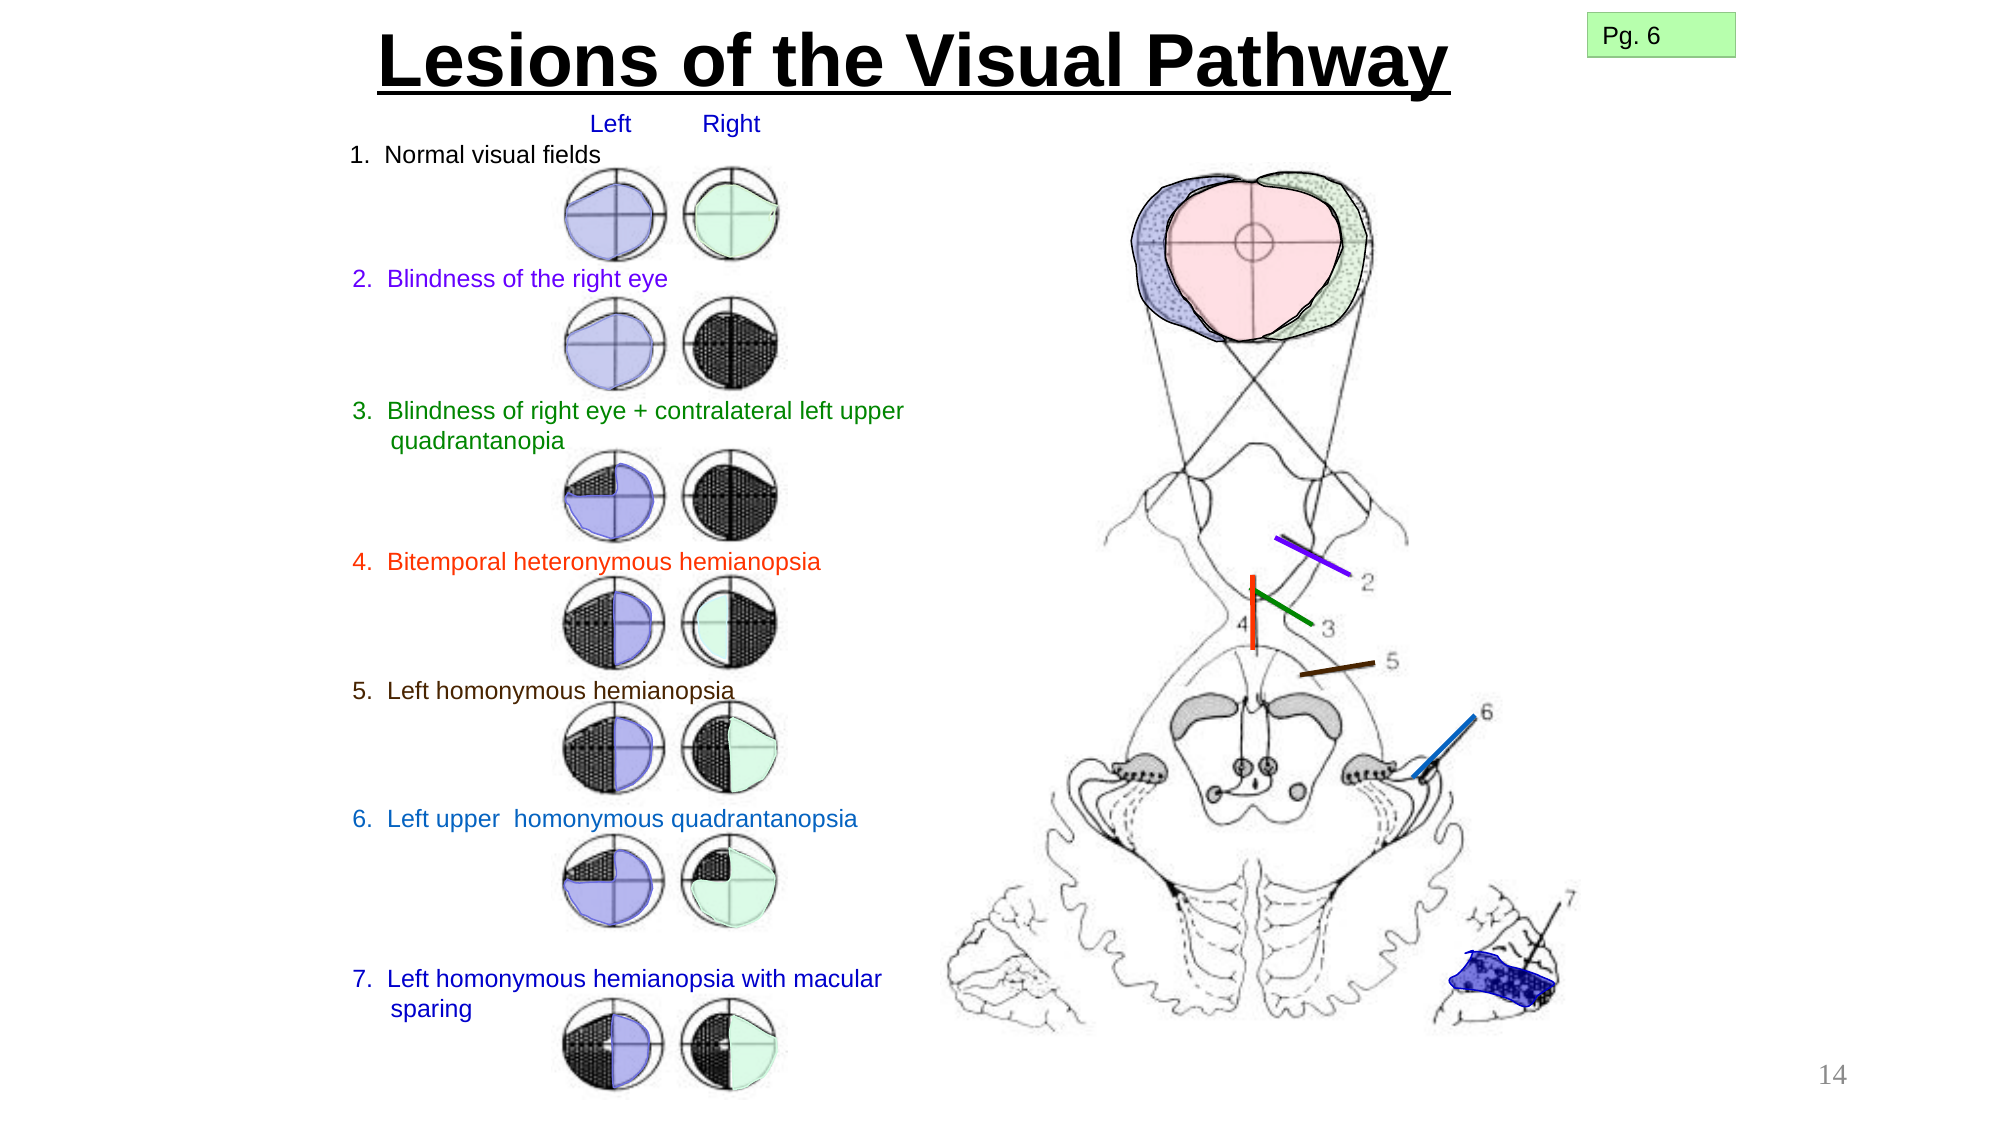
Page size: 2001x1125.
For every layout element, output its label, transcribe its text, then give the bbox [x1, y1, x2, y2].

title Lesions of the Visual Pathway [362, 0, 1650, 125]
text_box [337, 715, 1475, 841]
picture [551, 650, 788, 662]
slide_number 14 [1412, 1042, 1863, 1103]
text_box 1. Normal visual fields [334, 130, 648, 176]
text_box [337, 537, 1253, 650]
picture [551, 841, 788, 947]
text_box Right [687, 99, 788, 145]
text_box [337, 254, 1350, 575]
text_box Left [575, 99, 675, 145]
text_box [337, 947, 1559, 1031]
picture [551, 1031, 788, 1100]
picture [940, 162, 1581, 1038]
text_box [337, 662, 1375, 712]
text_box Pg. 6 [1587, 12, 1736, 58]
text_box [337, 387, 1313, 625]
picture [551, 151, 788, 254]
